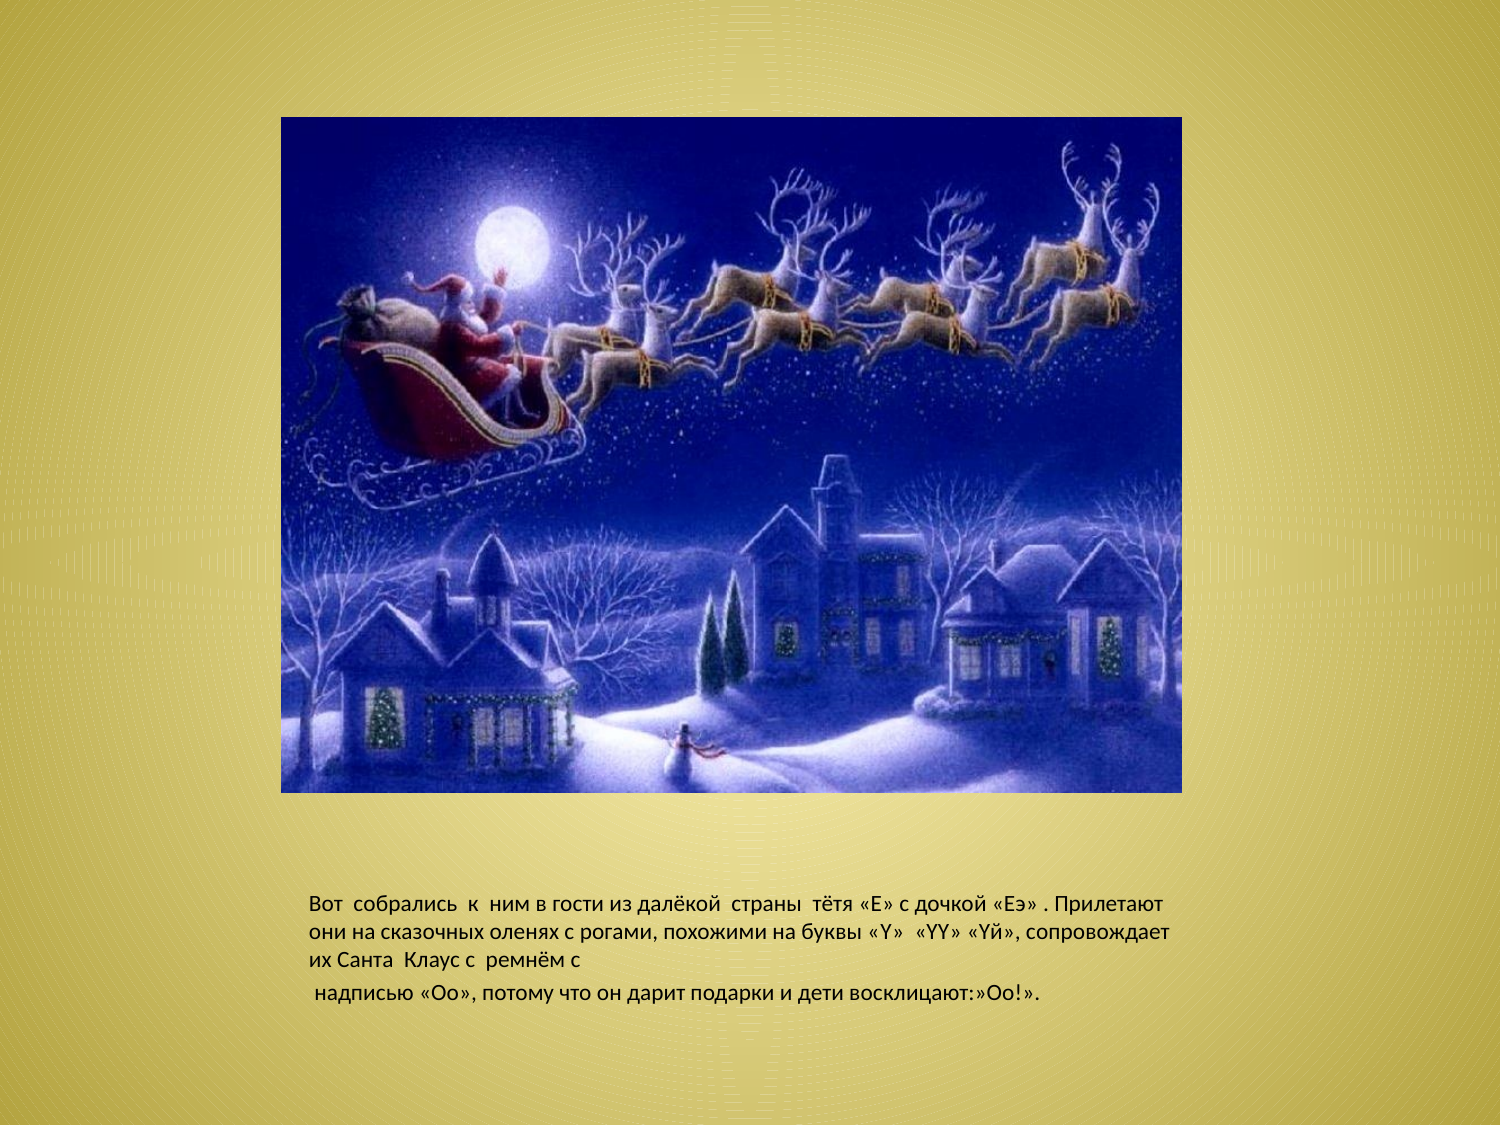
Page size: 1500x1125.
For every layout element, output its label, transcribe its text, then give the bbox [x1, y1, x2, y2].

picture [280, 116, 1182, 793]
list Вот собрались к ним в гости из далёкой страны тётя «Е» с дочкой «Еэ» . Прилетают они на сказочных оленях с рогами, похожими на буквы «Y» «YY» «Yй», сопровождает их Санта Клаус с ремнём с надписью «Оо», потому что он дарит подарки и дети восклицают:»Оо!». [294, 880, 1194, 1013]
